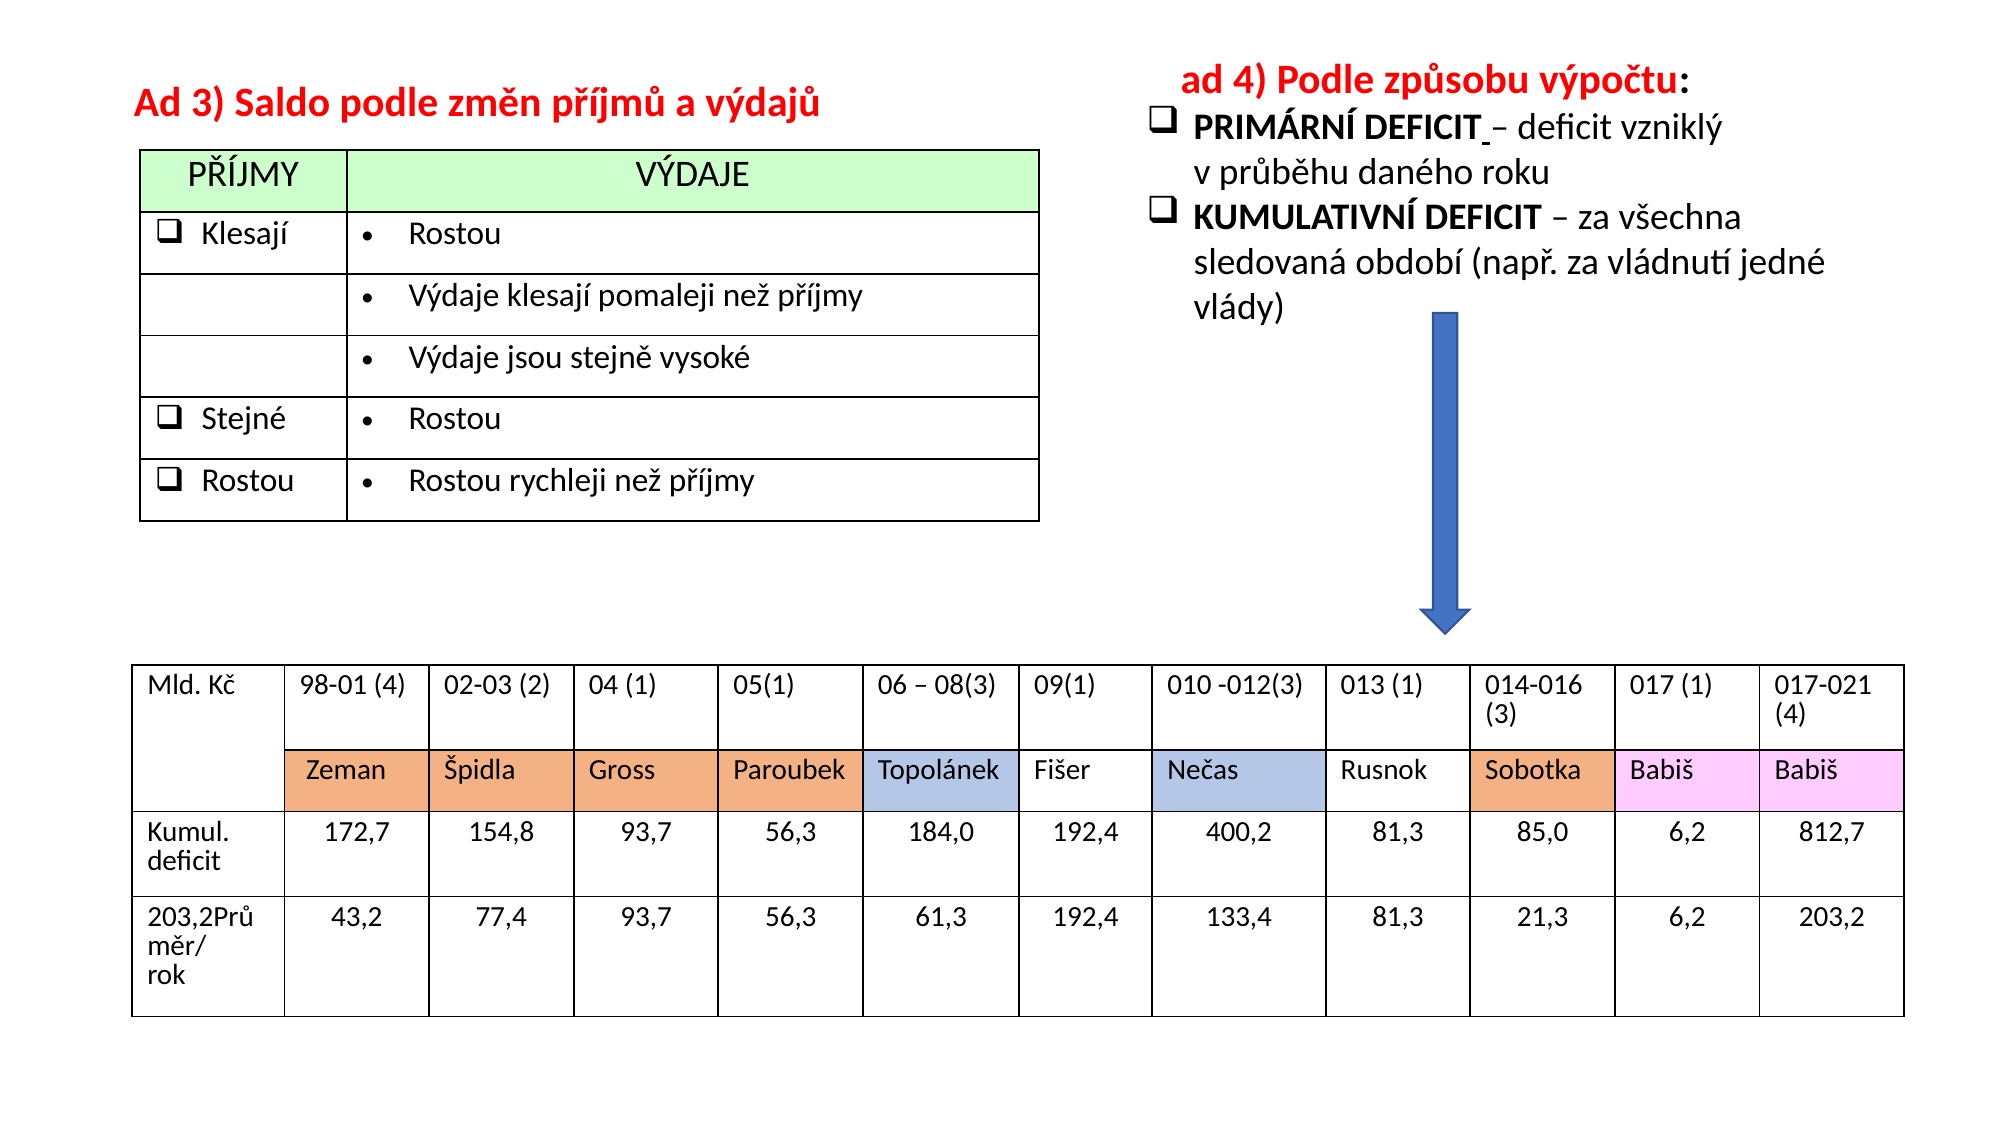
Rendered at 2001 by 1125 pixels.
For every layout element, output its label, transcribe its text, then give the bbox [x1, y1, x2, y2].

table_cell 81,3 [1327, 812, 1469, 896]
table_header Mld. Kč [133, 666, 284, 811]
table_cell 400,2 [1153, 812, 1325, 896]
table_header 017-021 (4) [1760, 666, 1903, 749]
table_cell Špidla [430, 751, 573, 811]
table_cell 184,0 [864, 812, 1018, 896]
table_cell Kumul. deficit [133, 812, 284, 896]
table_cell 61,3 [864, 897, 1018, 1016]
table_cell 56,3 [719, 897, 862, 1016]
table_cell Rostou [141, 460, 346, 520]
text_box Ad 3) Saldo podle změn příjmů a výdajů [119, 67, 1131, 178]
table_cell [141, 336, 346, 396]
table_cell Výdaje klesají pomaleji než příjmy [348, 275, 1038, 335]
table_header 06 – 08(3) [864, 666, 1018, 749]
table_cell 133,4 [1153, 897, 1325, 1016]
table_cell 203,2 [1760, 897, 1903, 1016]
table_cell Gross [575, 751, 717, 811]
table_header VÝDAJE [348, 151, 1038, 211]
table_header 017 (1) [1616, 666, 1759, 749]
table_header PŘÍJMY [141, 151, 346, 211]
table_cell 6,2 [1616, 897, 1759, 1016]
table_cell Zeman [285, 751, 428, 811]
table_cell Rostou [348, 398, 1038, 458]
table_cell Sobotka [1471, 751, 1614, 811]
table_header 04 (1) [575, 666, 717, 749]
table_header 09(1) [1020, 666, 1151, 749]
table_cell 192,4 [1020, 897, 1151, 1016]
table_cell 203,2Průměr/ rok [133, 897, 284, 1016]
table_cell Babiš [1616, 751, 1759, 811]
table_cell 6,2 [1616, 812, 1759, 896]
table_cell 85,0 [1471, 812, 1614, 896]
table_cell 77,4 [430, 897, 573, 1016]
table_cell 154,8 [430, 812, 573, 896]
table_cell Topolánek [864, 751, 1018, 811]
table_header 014-016 (3) [1471, 666, 1614, 749]
table_cell Rostou rychleji než příjmy [348, 460, 1038, 520]
text_box [1418, 311, 1472, 636]
table_cell 93,7 [575, 812, 717, 896]
table_cell 192,4 [1020, 812, 1151, 896]
text_box ad 4) Podle způsobu výpočtu: PRIMÁRNÍ DEFICIT – deficit vzniklý v průběhu daného roku KUMULATIVNÍ DEFICIT – za všechna sledovaná období (např. za vládnutí jedné vlády) [1131, 44, 1844, 335]
table_cell Fišer [1020, 751, 1151, 811]
table_cell Rostou [348, 213, 1038, 273]
table_cell Klesají [141, 213, 346, 273]
table_header 010 -012(3) [1153, 666, 1325, 749]
table_cell 56,3 [719, 812, 862, 896]
table_cell Babiš [1760, 751, 1903, 811]
table_cell [141, 275, 346, 335]
table_cell Výdaje jsou stejně vysoké [348, 336, 1038, 396]
table_cell 172,7 [285, 812, 428, 896]
table_header 98-01 (4) [285, 666, 428, 749]
table_cell 21,3 [1471, 897, 1614, 1016]
table_header 05(1) [719, 666, 862, 749]
table_cell 81,3 [1327, 897, 1469, 1016]
table_cell Stejné [141, 398, 346, 458]
table_cell Nečas [1153, 751, 1325, 811]
table_cell 812,7 [1760, 812, 1903, 896]
table_cell 43,2 [285, 897, 428, 1016]
table_header 013 (1) [1327, 666, 1469, 749]
table_cell 93,7 [575, 897, 717, 1016]
table_cell Rusnok [1327, 751, 1469, 811]
table_cell Paroubek [719, 751, 862, 811]
table_header 02-03 (2) [430, 666, 573, 749]
